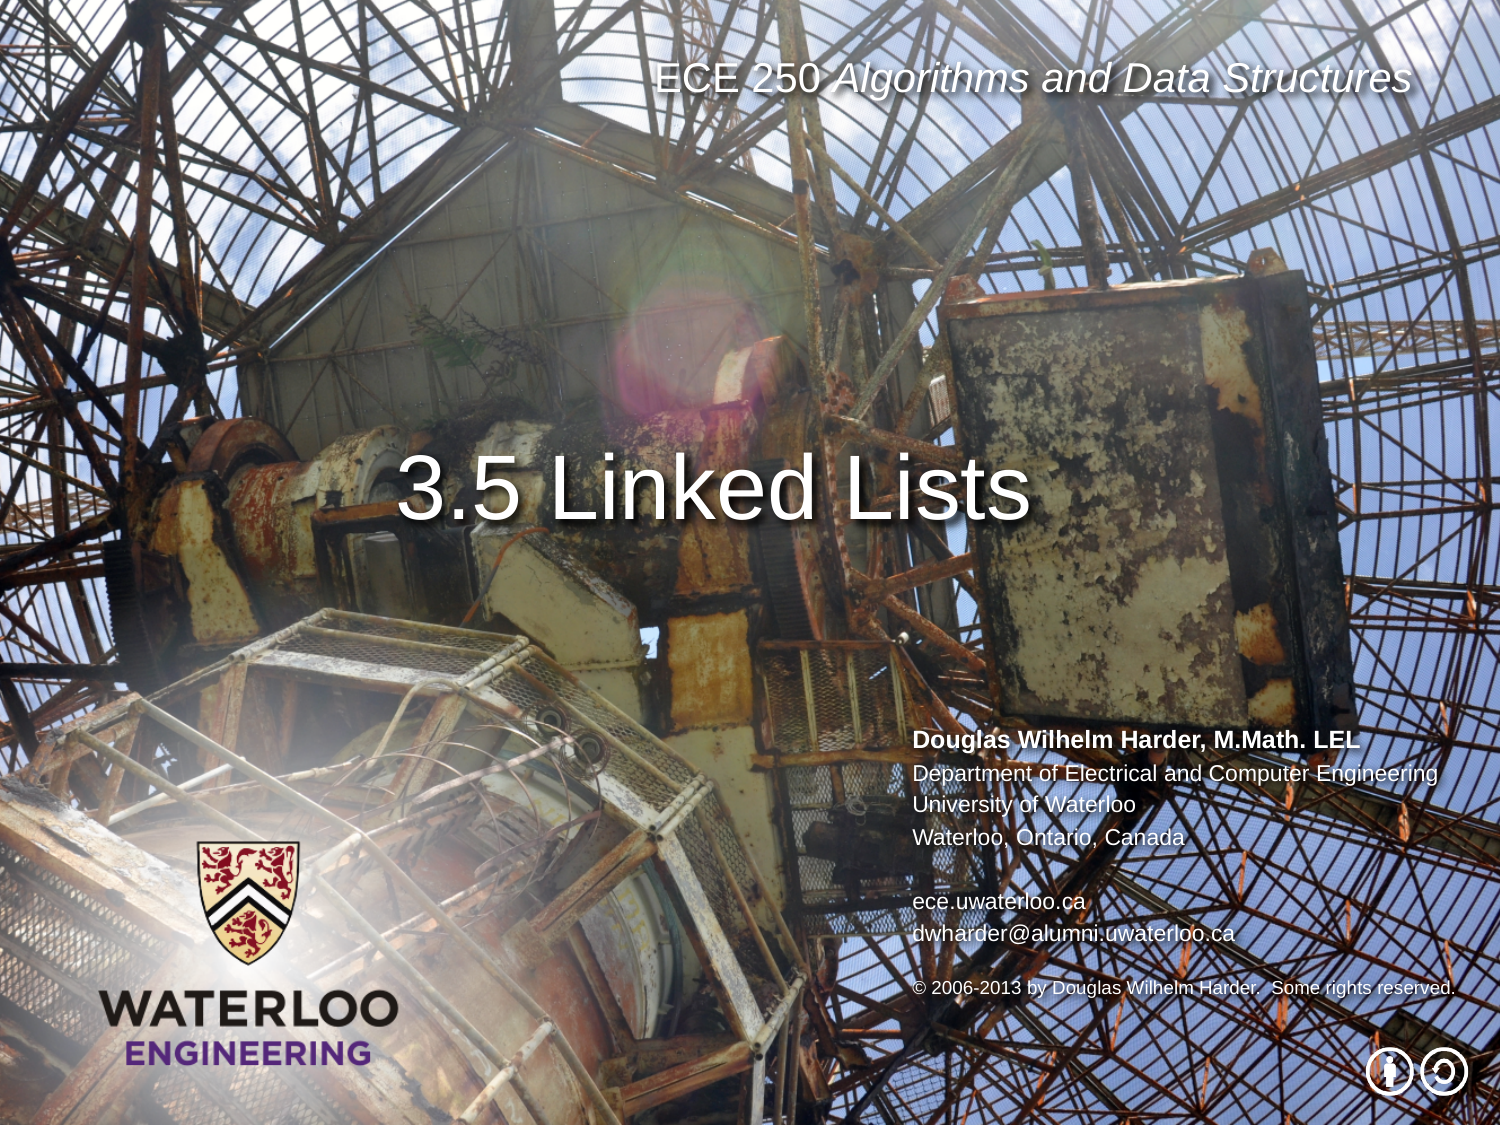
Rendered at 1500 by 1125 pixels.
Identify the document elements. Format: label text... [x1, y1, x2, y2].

picture [0, 0, 1500, 1125]
text_box 3.5 Linked Lists [123, 420, 1305, 546]
